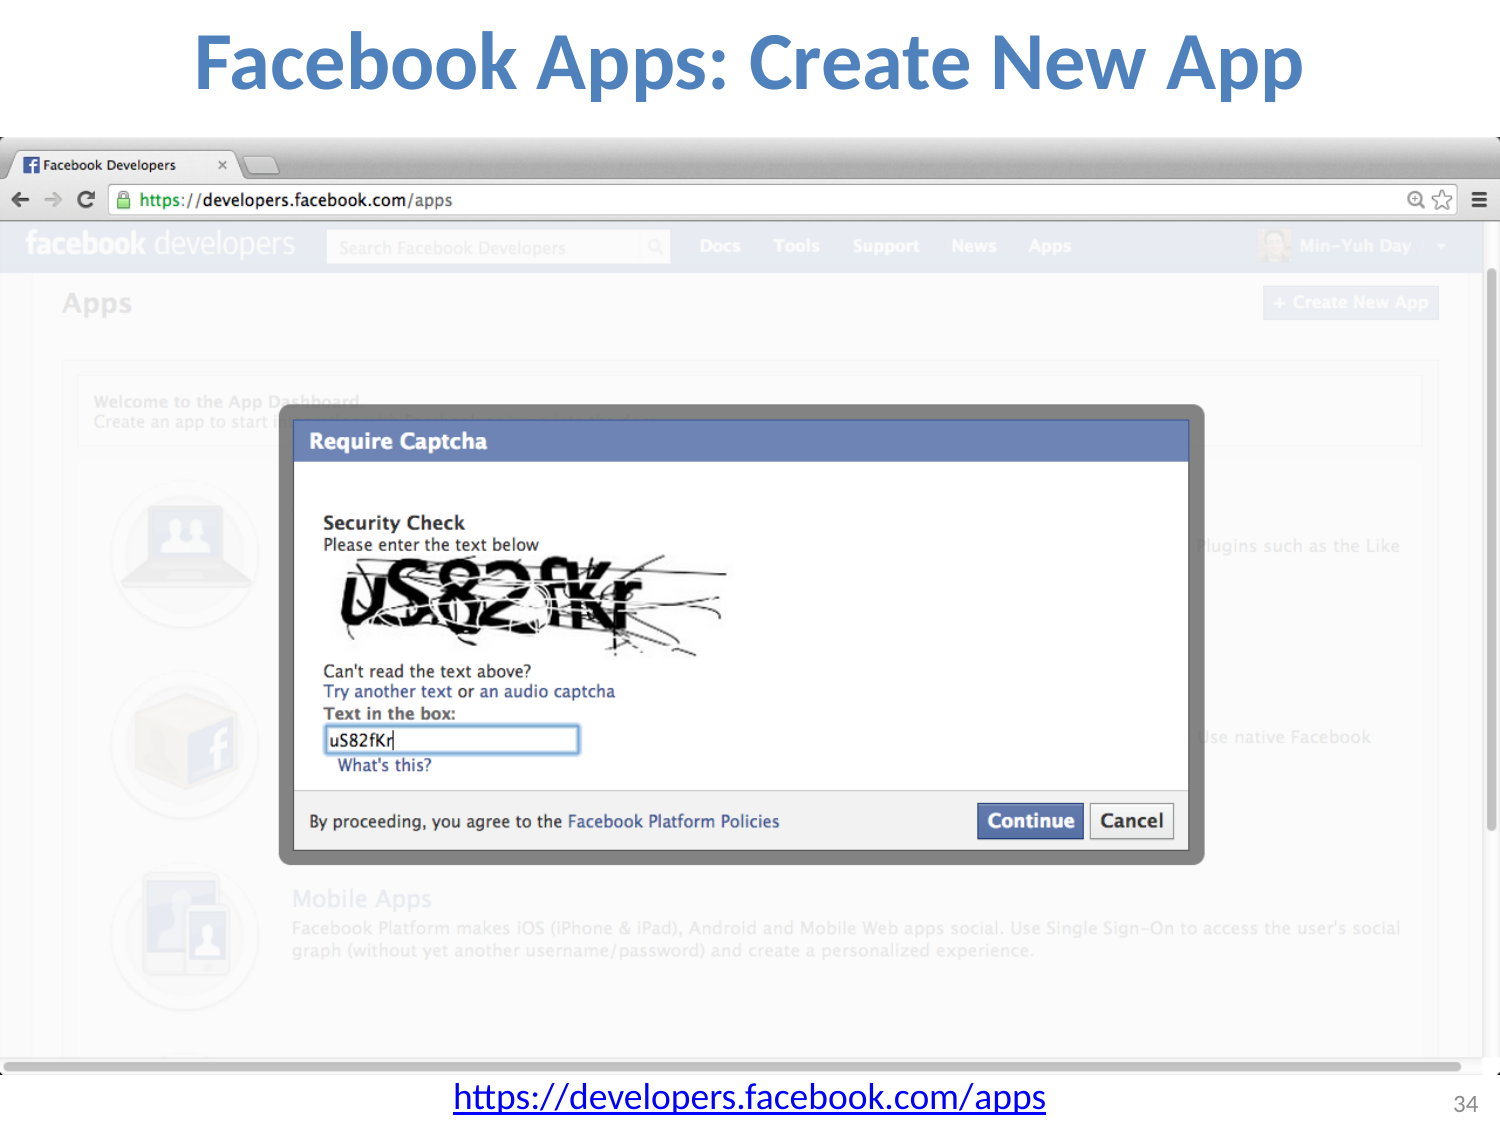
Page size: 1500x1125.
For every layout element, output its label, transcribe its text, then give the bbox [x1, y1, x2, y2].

slide_number 34 [1399, 1085, 1494, 1122]
picture [0, 137, 1500, 1076]
text_box Facebook Apps: Create New App [74, 0, 1425, 114]
text_box https://developers.facebook.com/apps [438, 1085, 1062, 1125]
